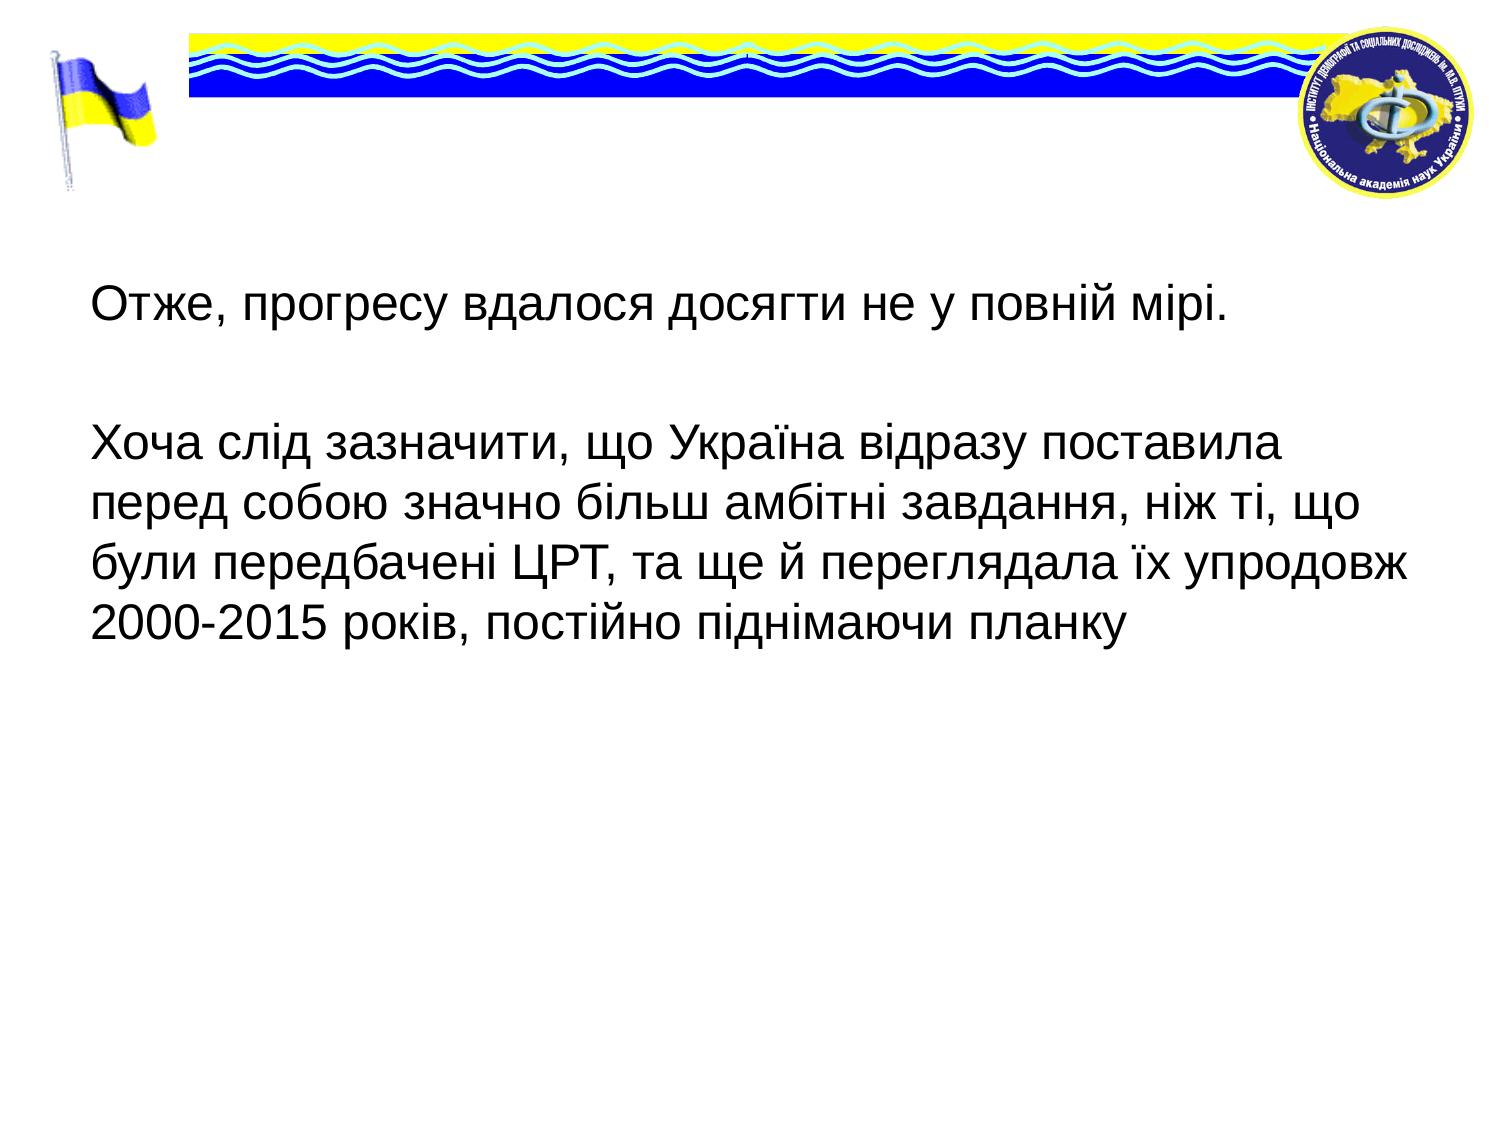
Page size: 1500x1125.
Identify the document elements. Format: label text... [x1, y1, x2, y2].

picture [18, 22, 189, 193]
list Отже, прогресу вдалося досягти не у повній мірі. Хоча слід зазначити, що Україна відразу поставила перед собою значно більш амбітні завдання, ніж ті, що були передбачені ЦРТ, та ще й переглядала їх упродовж 2000-2015 років, постійно піднімаючи планку [75, 262, 1425, 1005]
picture [1294, 24, 1476, 201]
